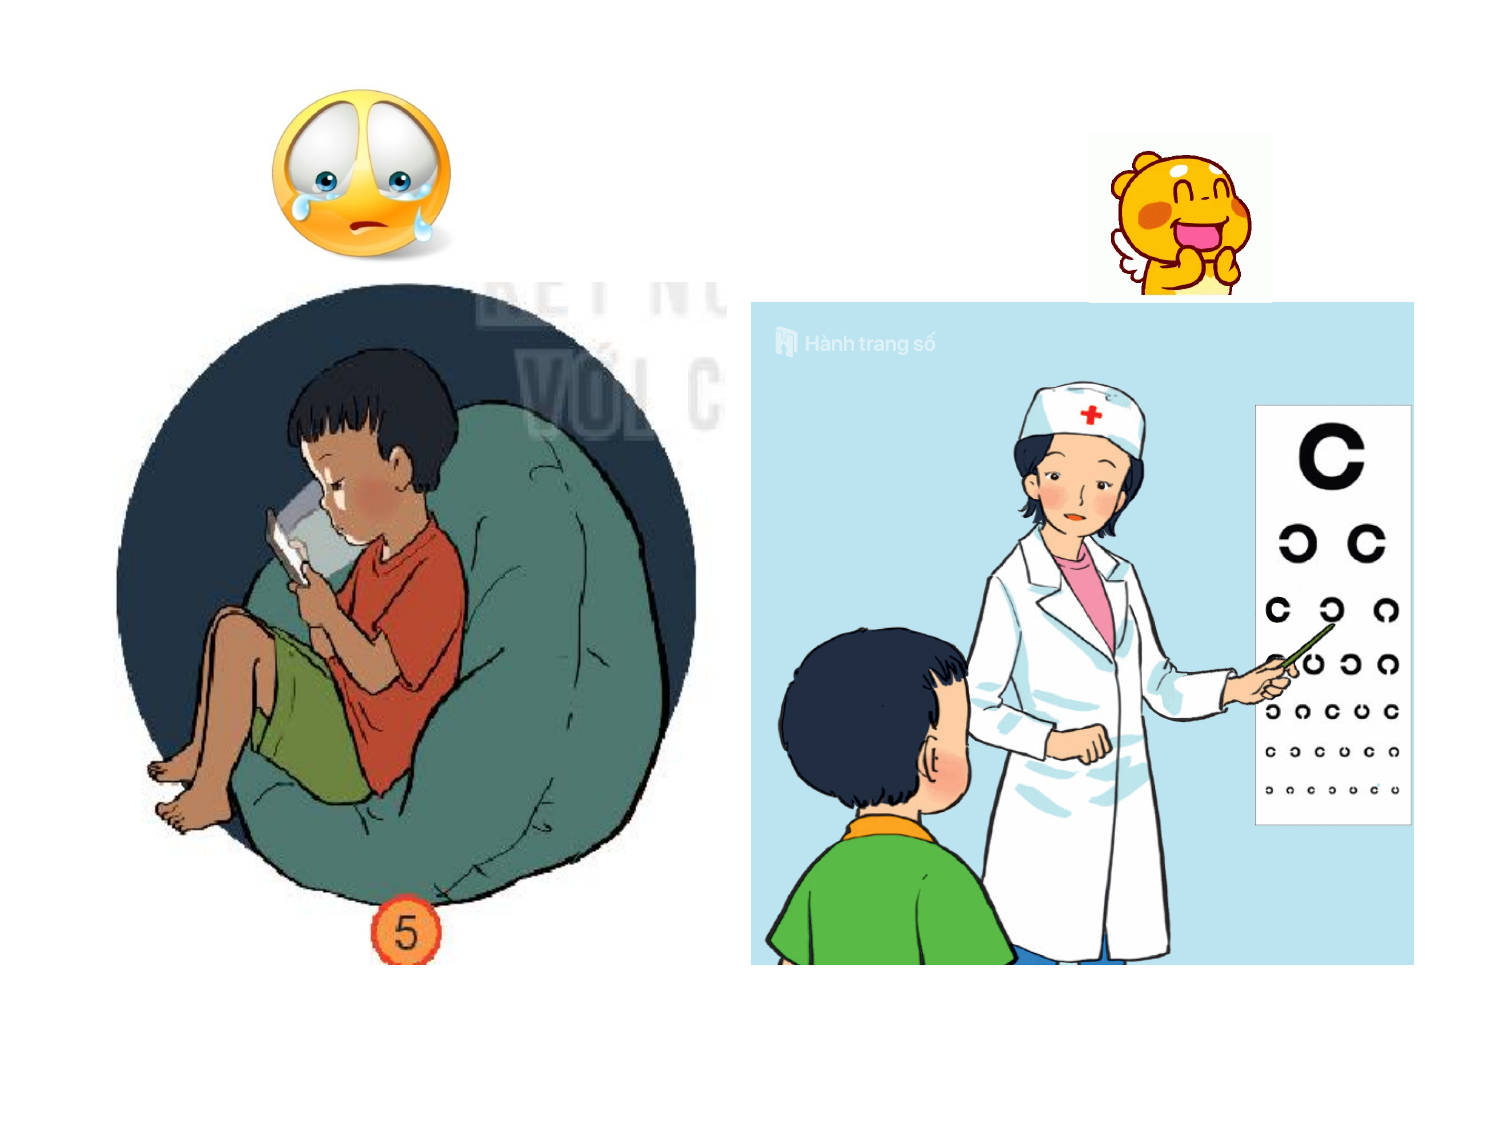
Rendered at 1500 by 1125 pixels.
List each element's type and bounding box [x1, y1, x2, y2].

picture [269, 86, 460, 264]
picture [1088, 132, 1273, 303]
list [751, 302, 1415, 966]
list [63, 282, 727, 966]
